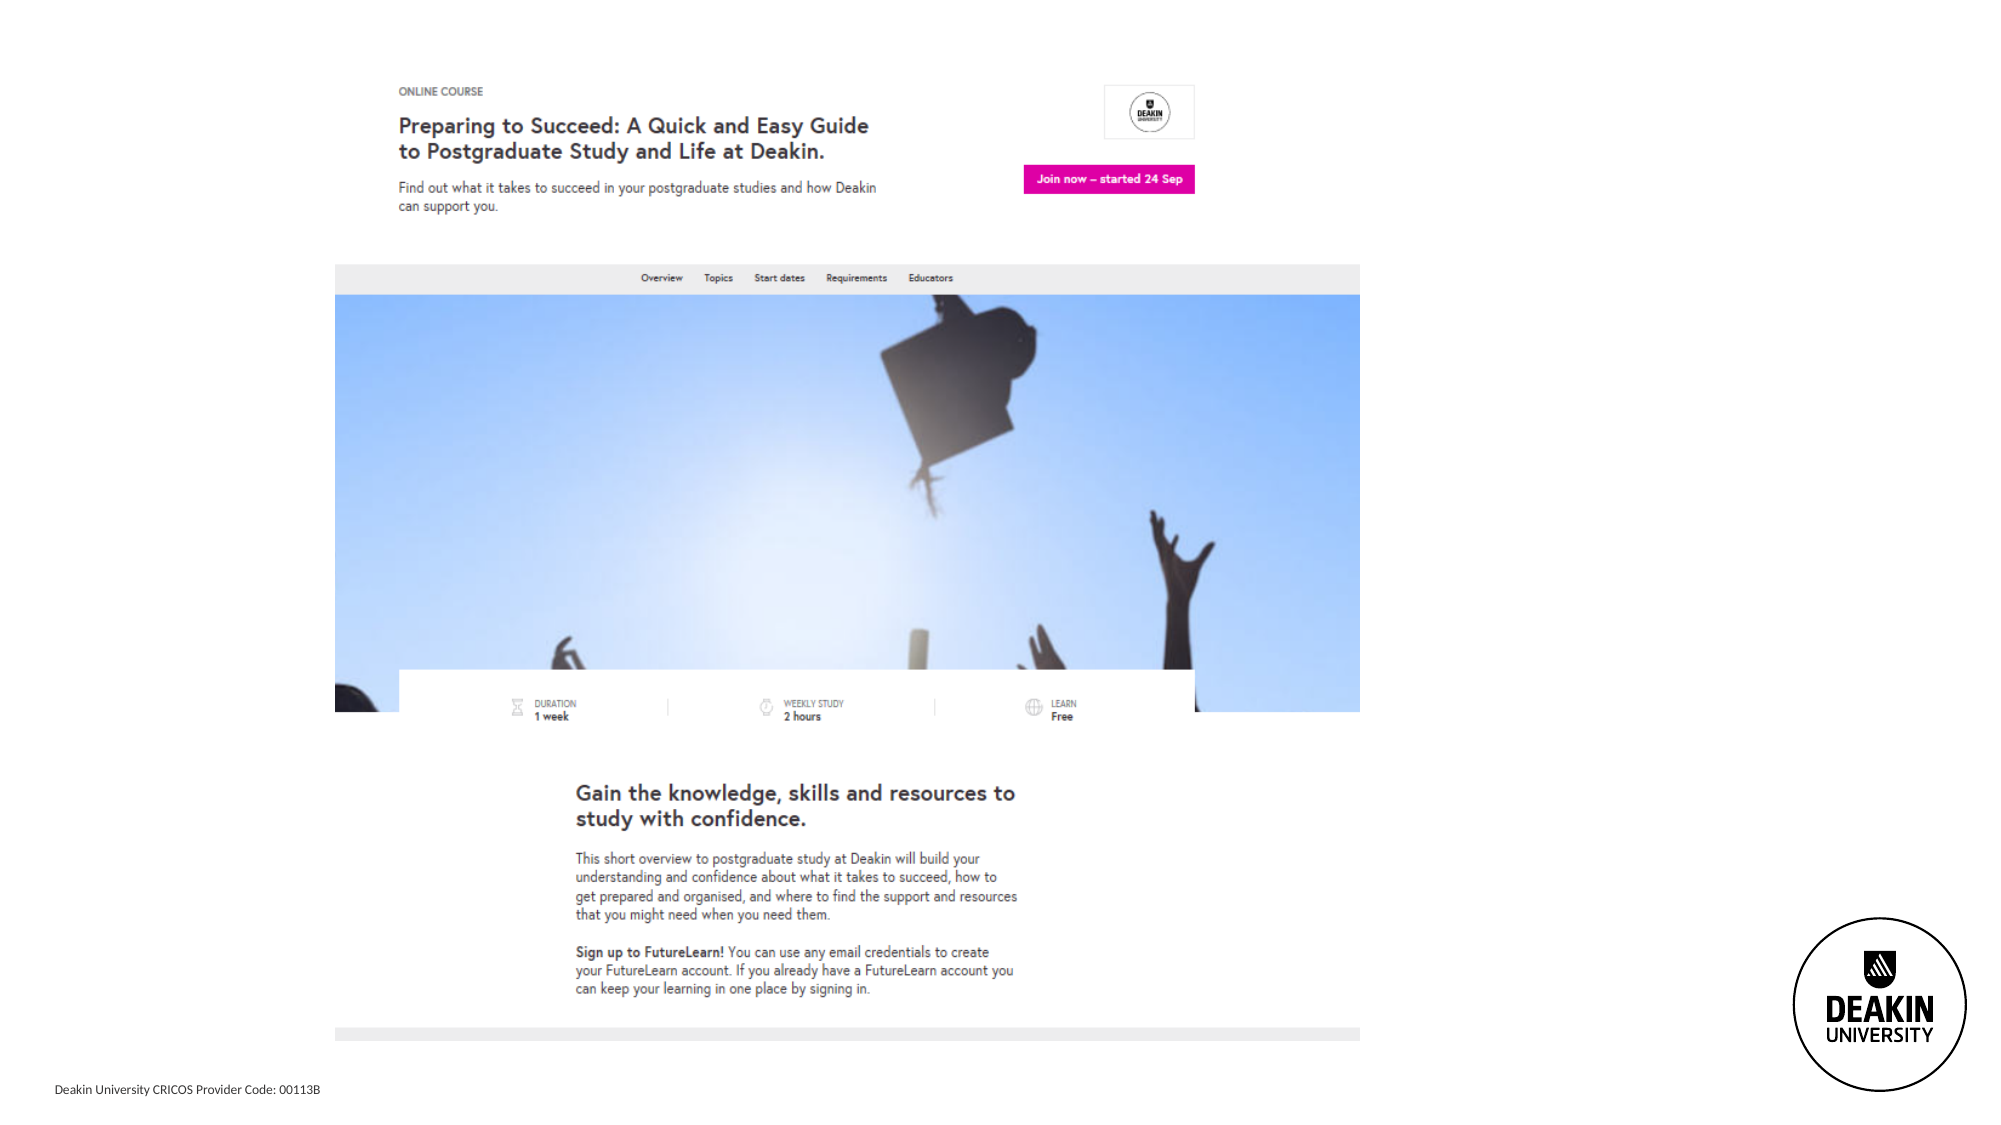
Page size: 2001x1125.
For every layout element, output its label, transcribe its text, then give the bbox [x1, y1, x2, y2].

footer Deakin University CRICOS Provider Code: 00113B [39, 1072, 1127, 1107]
picture [335, 80, 1360, 1041]
